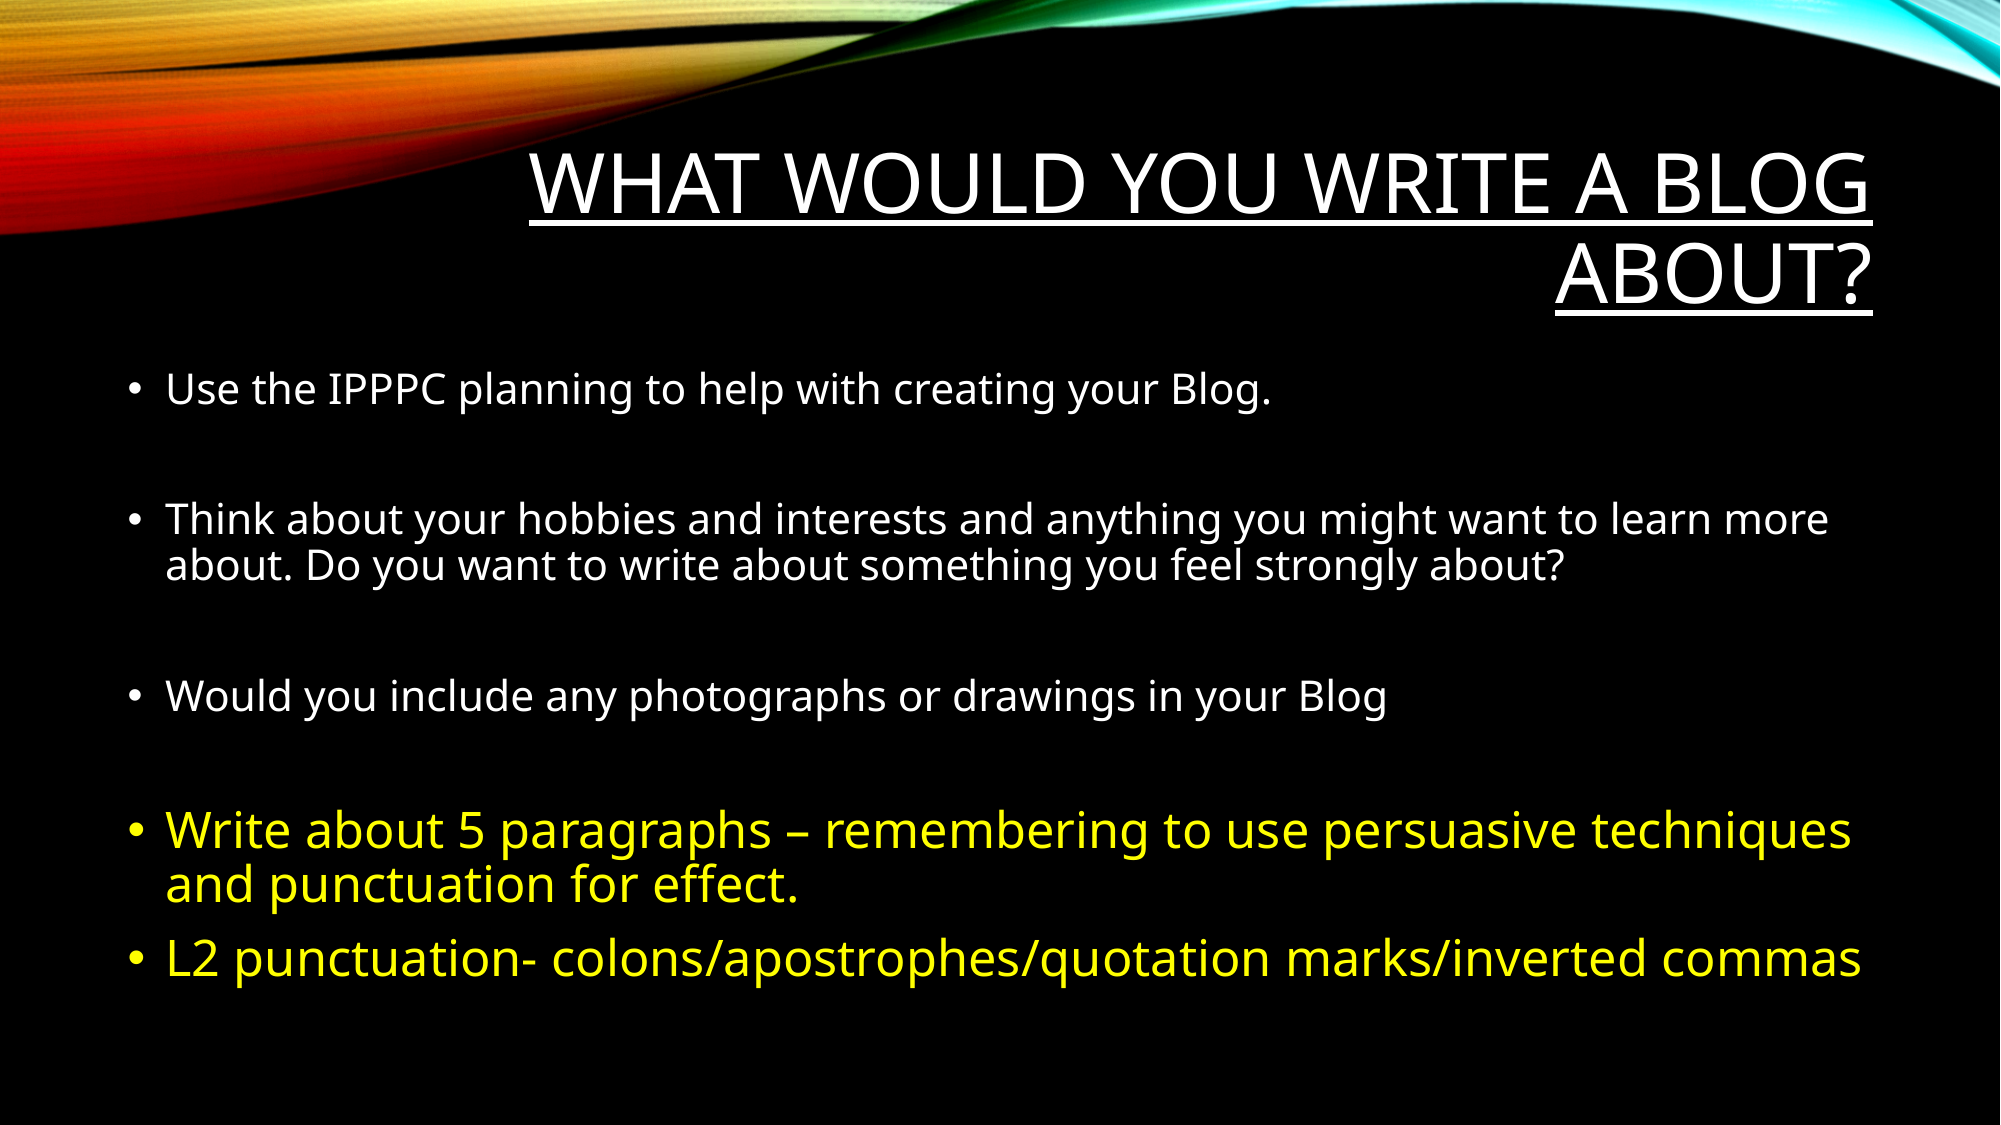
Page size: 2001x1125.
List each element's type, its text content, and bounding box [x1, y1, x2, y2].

list Use the IPPPC planning to help with creating your Blog. Think about your hobbies and interests and anything you might want to learn more about. Do you want to write about something you feel strongly about? Would you include any photographs or drawings in your Blog Write about 5 paragraphs – remembering to use persuasive techniques and punctuation for effect. L2 punctuation- colons/apostrophes/quotation marks/inverted commas [112, 360, 1888, 1021]
title What Would You Write a Blog About? [474, 125, 1888, 338]
picture [0, 0, 2000, 237]
